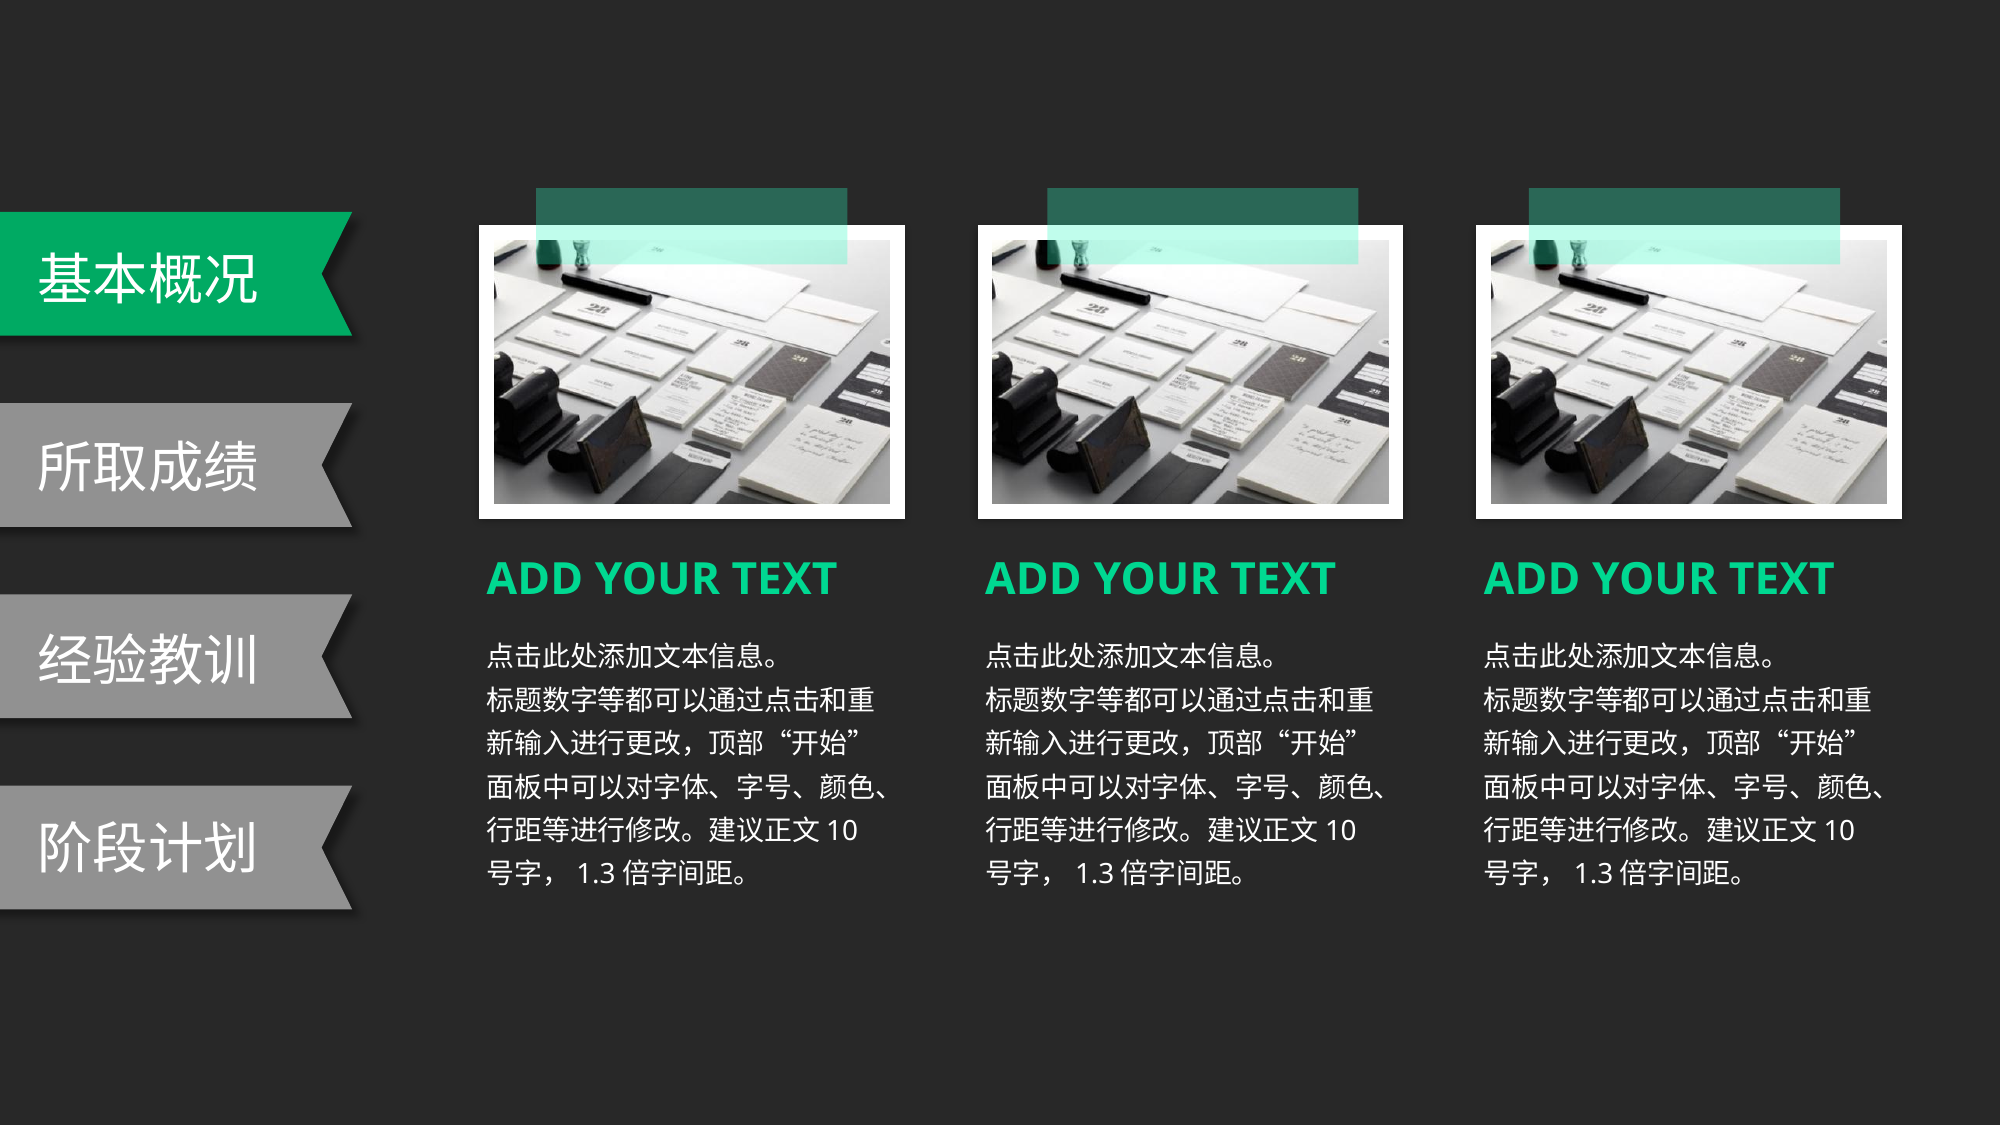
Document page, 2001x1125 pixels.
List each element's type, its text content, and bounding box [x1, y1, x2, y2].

text_box 点击此处添加文本信息。 标题数字等都可以通过点击和重新输入进行更改，顶部“开始”面板中可以对字体、字号、颜色、行距等进行修改。建议正文10号字，1.3倍字间距。 [471, 621, 891, 958]
text_box 基本概况 [22, 229, 275, 318]
text_box [0, 211, 354, 337]
picture [1490, 239, 1888, 505]
picture [992, 239, 1389, 505]
text_box 所取成绩 [22, 417, 275, 506]
text_box 阶段计划 [22, 799, 275, 888]
text_box [0, 785, 354, 910]
text_box [1047, 188, 1359, 239]
picture [493, 239, 891, 505]
text_box [536, 188, 848, 239]
text_box ADD YOUR TEXT [1469, 543, 1888, 612]
text_box 点击此处添加文本信息。 标题数字等都可以通过点击和重新输入进行更改，顶部“开始”面板中可以对字体、字号、颜色、行距等进行修改。建议正文10号字，1.3倍字间距。 [1469, 621, 1888, 924]
text_box [1528, 188, 1841, 239]
text_box 点击此处添加文本信息。 标题数字等都可以通过点击和重新输入进行更改，顶部“开始”面板中可以对字体、字号、颜色、行距等进行修改。建议正文10号字，1.3倍字间距。 [970, 621, 1389, 924]
text_box 经验教训 [22, 610, 275, 699]
text_box ADD YOUR TEXT [970, 543, 1389, 612]
text_box [0, 402, 354, 528]
text_box [0, 593, 354, 719]
text_box ADD YOUR TEXT [471, 543, 891, 612]
